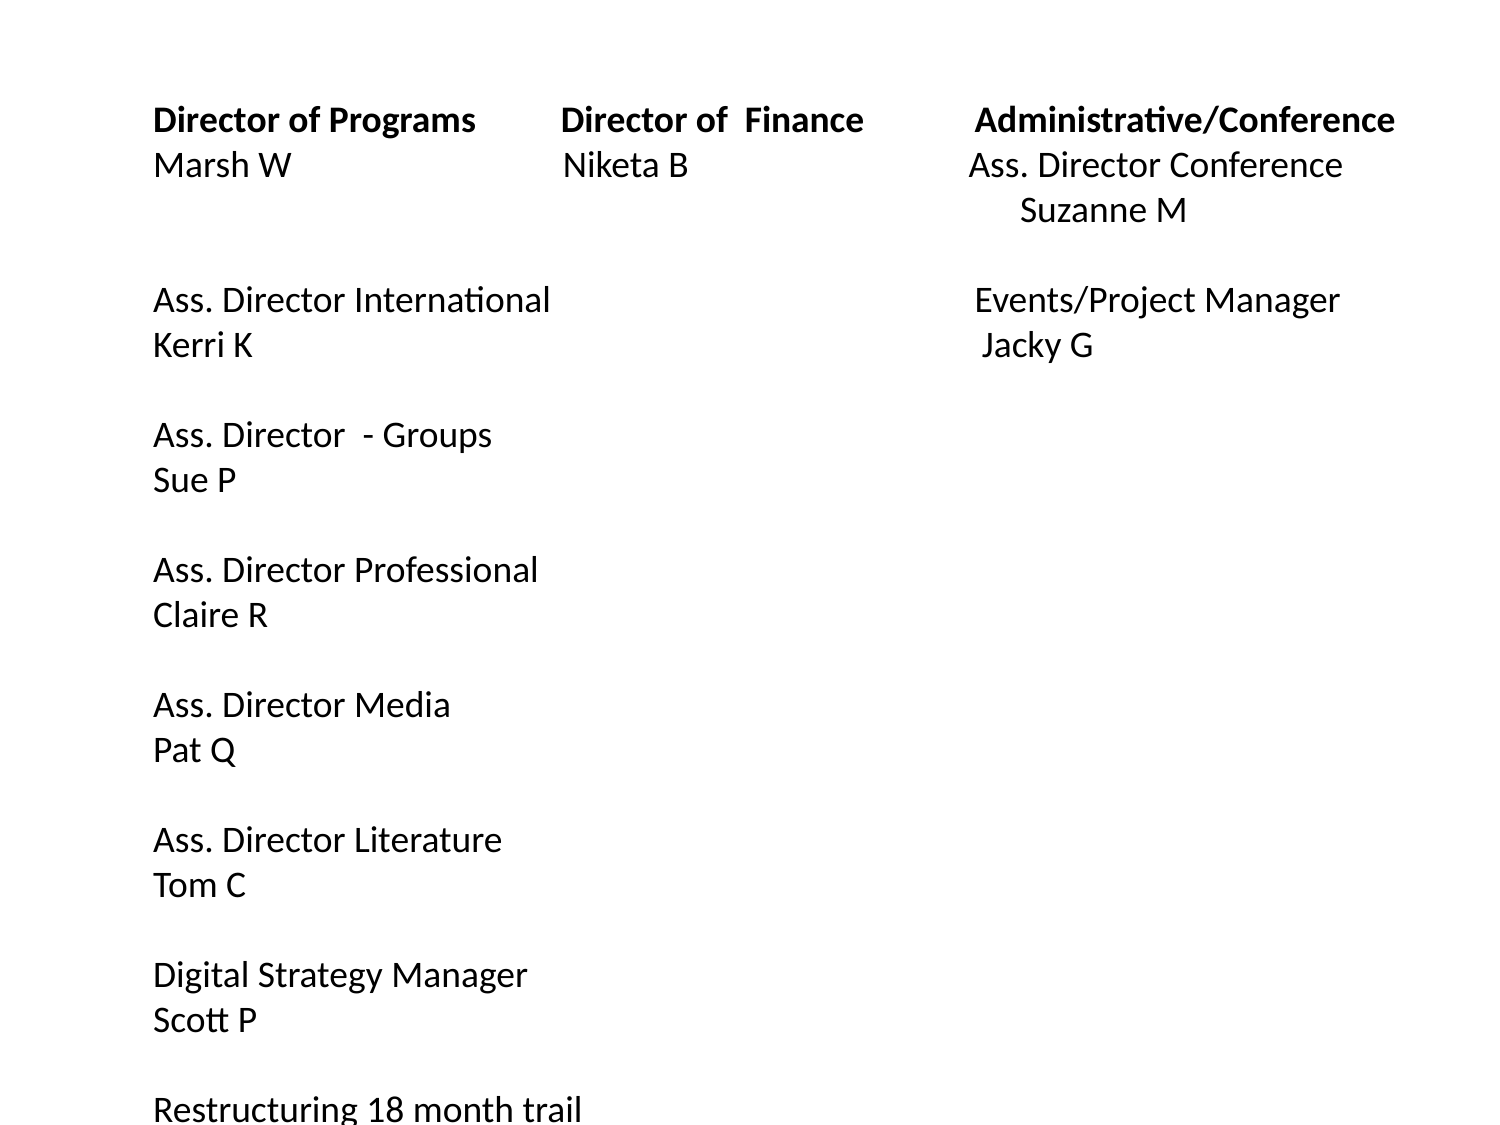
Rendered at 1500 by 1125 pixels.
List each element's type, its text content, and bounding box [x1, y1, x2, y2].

text_box Director of Programs Director of Finance Administrative/Conference Marsh W Niketa B Ass. Director Conference Suzanne M Ass. Director International Events/Project Manager Kerri K Jacky G Ass. Director - Groups Sue P Ass. Director Professional Claire R Ass. Director Media Pat Q Ass. Director Literature Tom C Digital Strategy Manager Scott P Restructuring 18 month trail [138, 87, 1500, 1125]
